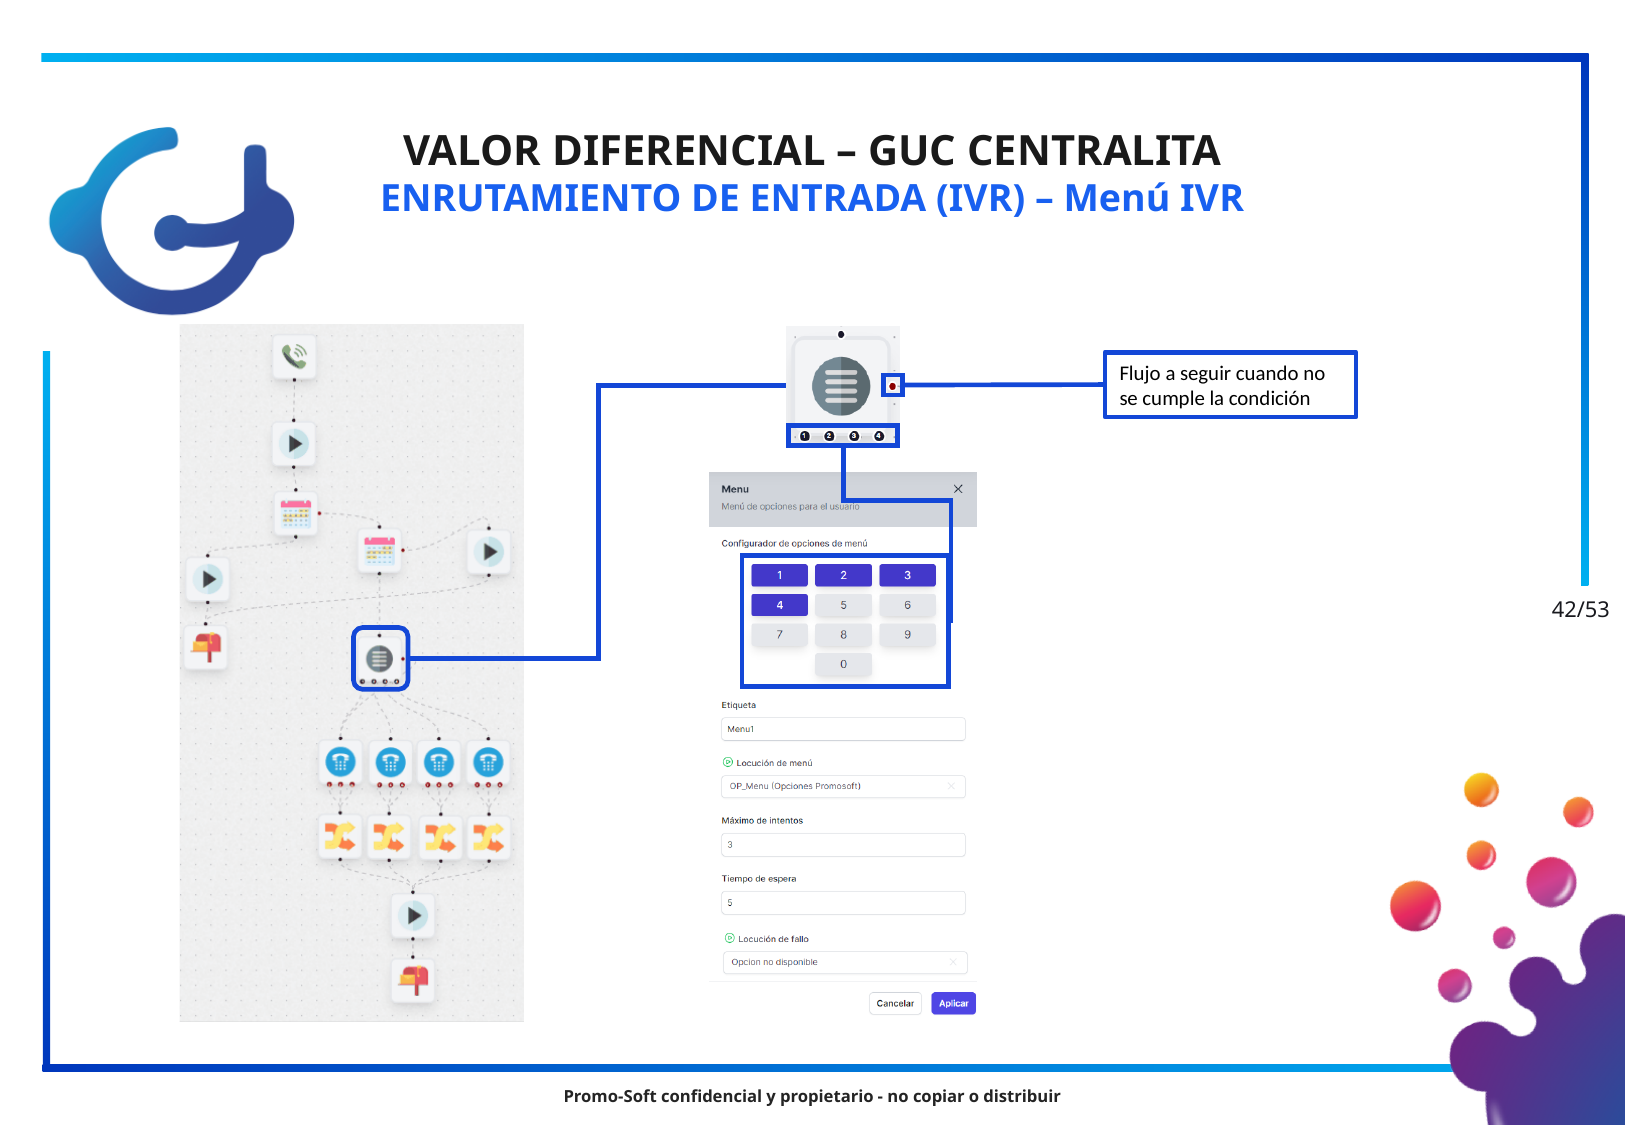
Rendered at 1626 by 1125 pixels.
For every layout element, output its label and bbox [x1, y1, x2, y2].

picture [709, 472, 977, 1019]
text_box [808, 480, 984, 587]
picture [179, 324, 524, 1022]
text_box [0, 53, 1625, 1125]
text_box [408, 385, 787, 659]
picture [786, 326, 900, 445]
